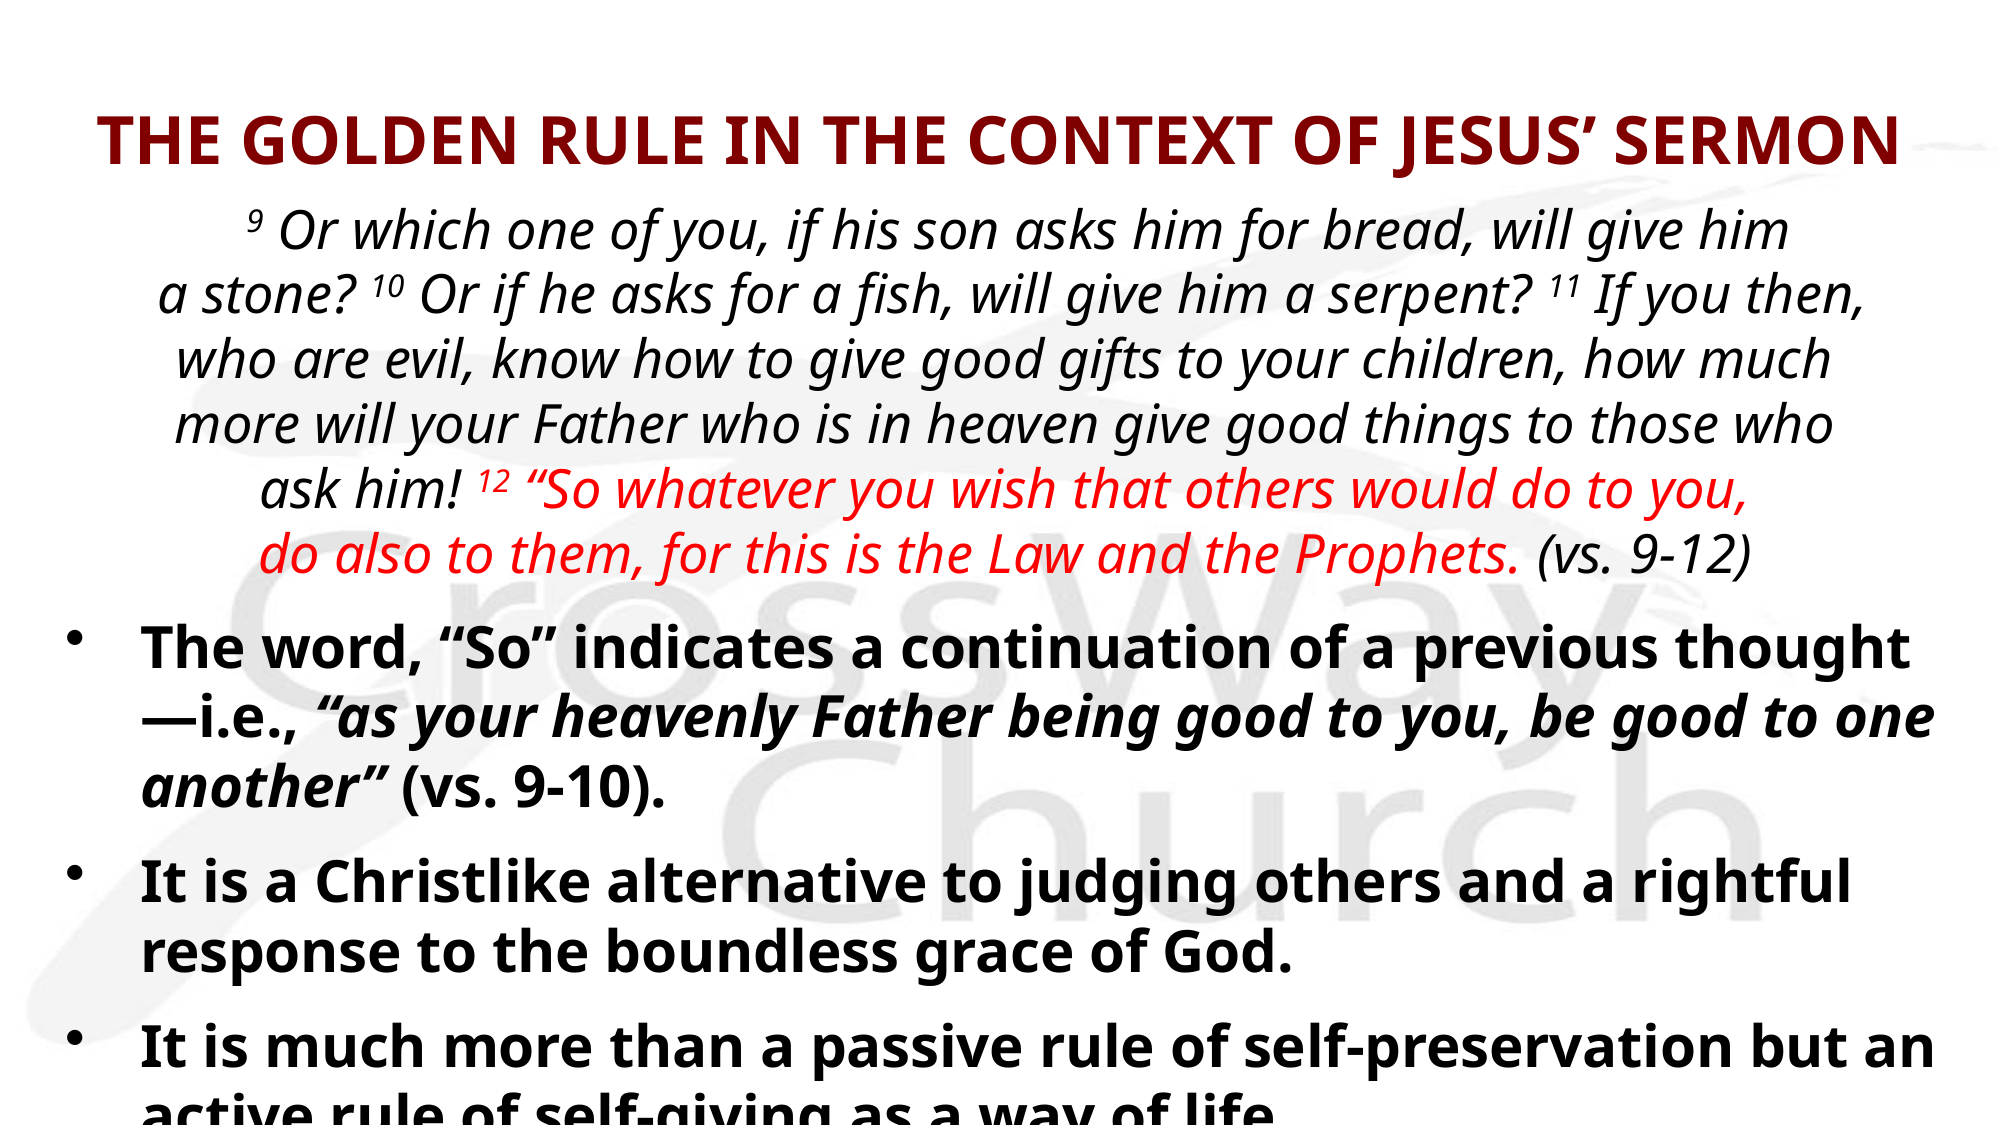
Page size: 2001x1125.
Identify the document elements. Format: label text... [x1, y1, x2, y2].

title THE GOLDEN RULE IN THE CONTEXT OF JESUS’ SERMON [50, 99, 1950, 175]
picture [0, 0, 2001, 1125]
text_box 9 Or which one of you, if his son asks him for bread, will give him a stone? 10 Or if he asks for a fish, will give him a serpent? 11 If you then, who are evil, know how to give good gifts to your children, how much more will your Father who is in heaven give good things to those who ask him! 12 “So whatever you wish that others would do to you, do also to them, for this is the Law and the Prophets. (vs. 9-12) The word, “So” indicates a continuation of a previous thought—i.e., “as your heavenly Father being good to you, be good to one another” (vs. 9-10). It is a Christlike alternative to judging others and a rightful response to the boundless grace of God. It is much more than a passive rule of self-preservation but an active rule of self-giving as a way of life. [50, 187, 1975, 1121]
